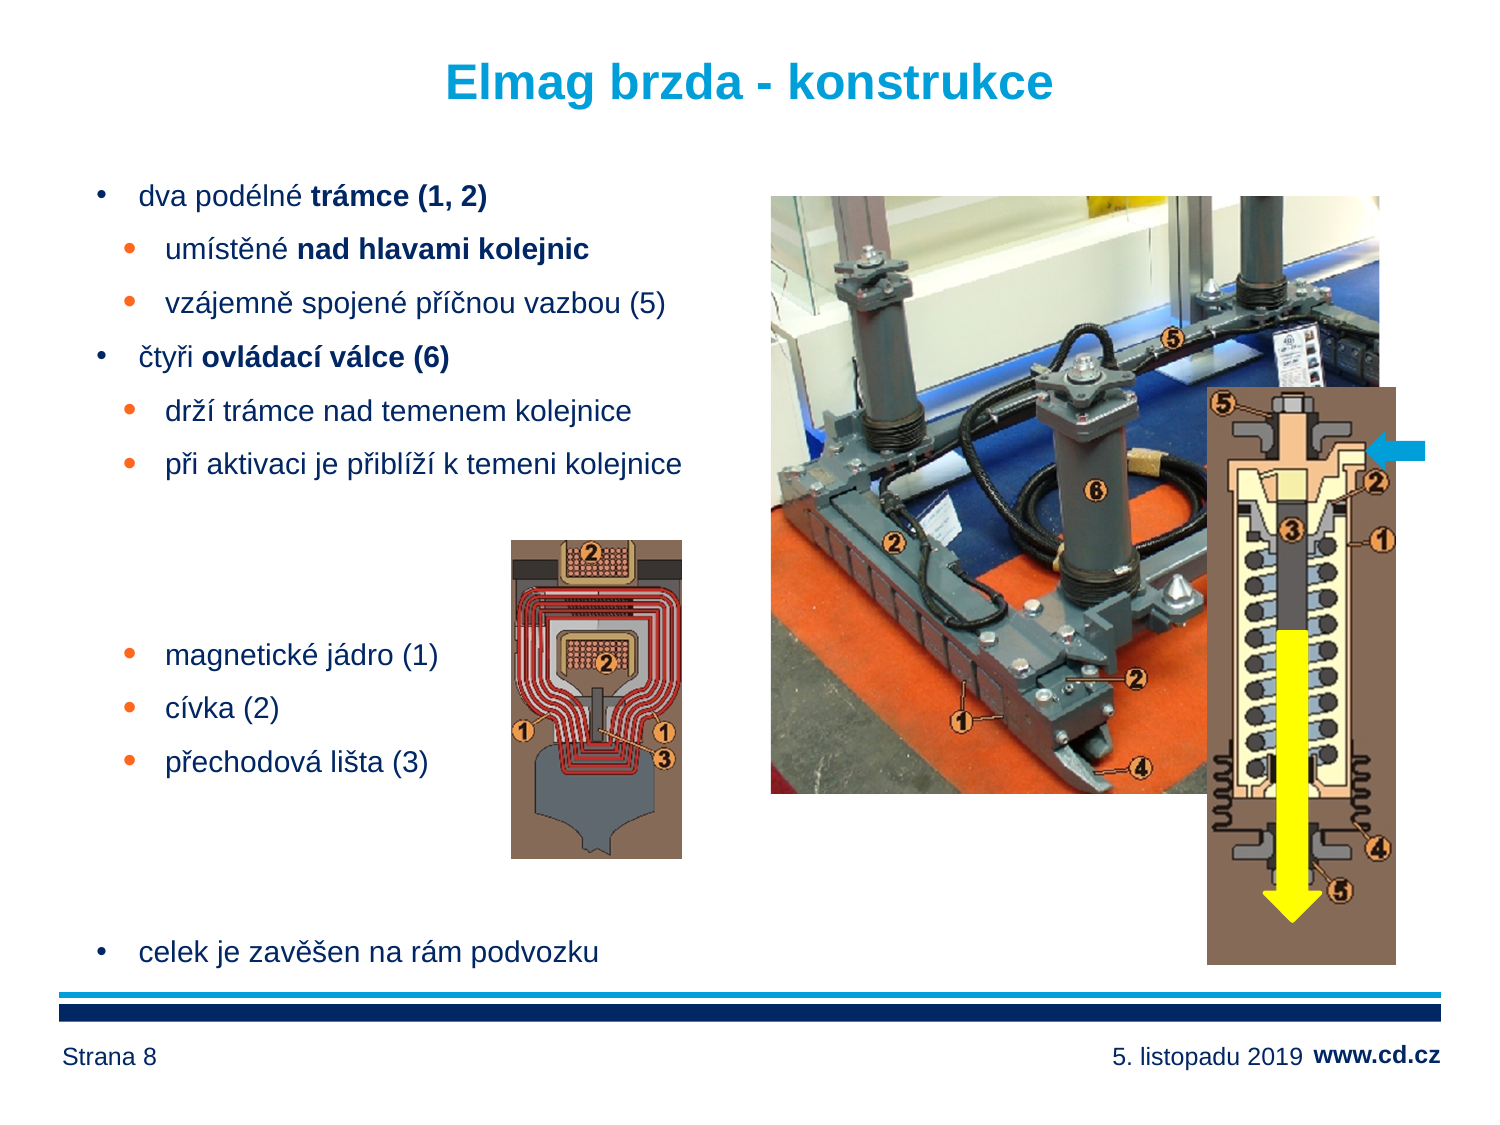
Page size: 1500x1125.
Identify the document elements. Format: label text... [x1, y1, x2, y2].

slide_number Strana 8 [62, 1011, 246, 1071]
title Elmag brzda - konstrukce [59, 59, 1441, 119]
picture [770, 196, 1396, 965]
text_box [1400, 438, 1428, 463]
slide_number 5. listopadu 2019 [1009, 1011, 1304, 1071]
list dva podélné trámce (1, 2) umístěné nad hlavami kolejnic vzájemně spojené příčnou vazbou (5) čtyři ovládací válce (6) drží trámce nad temenem kolejnice při aktivaci je přiblíží k temeni kolejnice magnetické jádro (1) cívka (2) přechodová lišta (3) celek je zavěšen na rám podvozku [59, 158, 1441, 974]
picture [511, 540, 683, 859]
